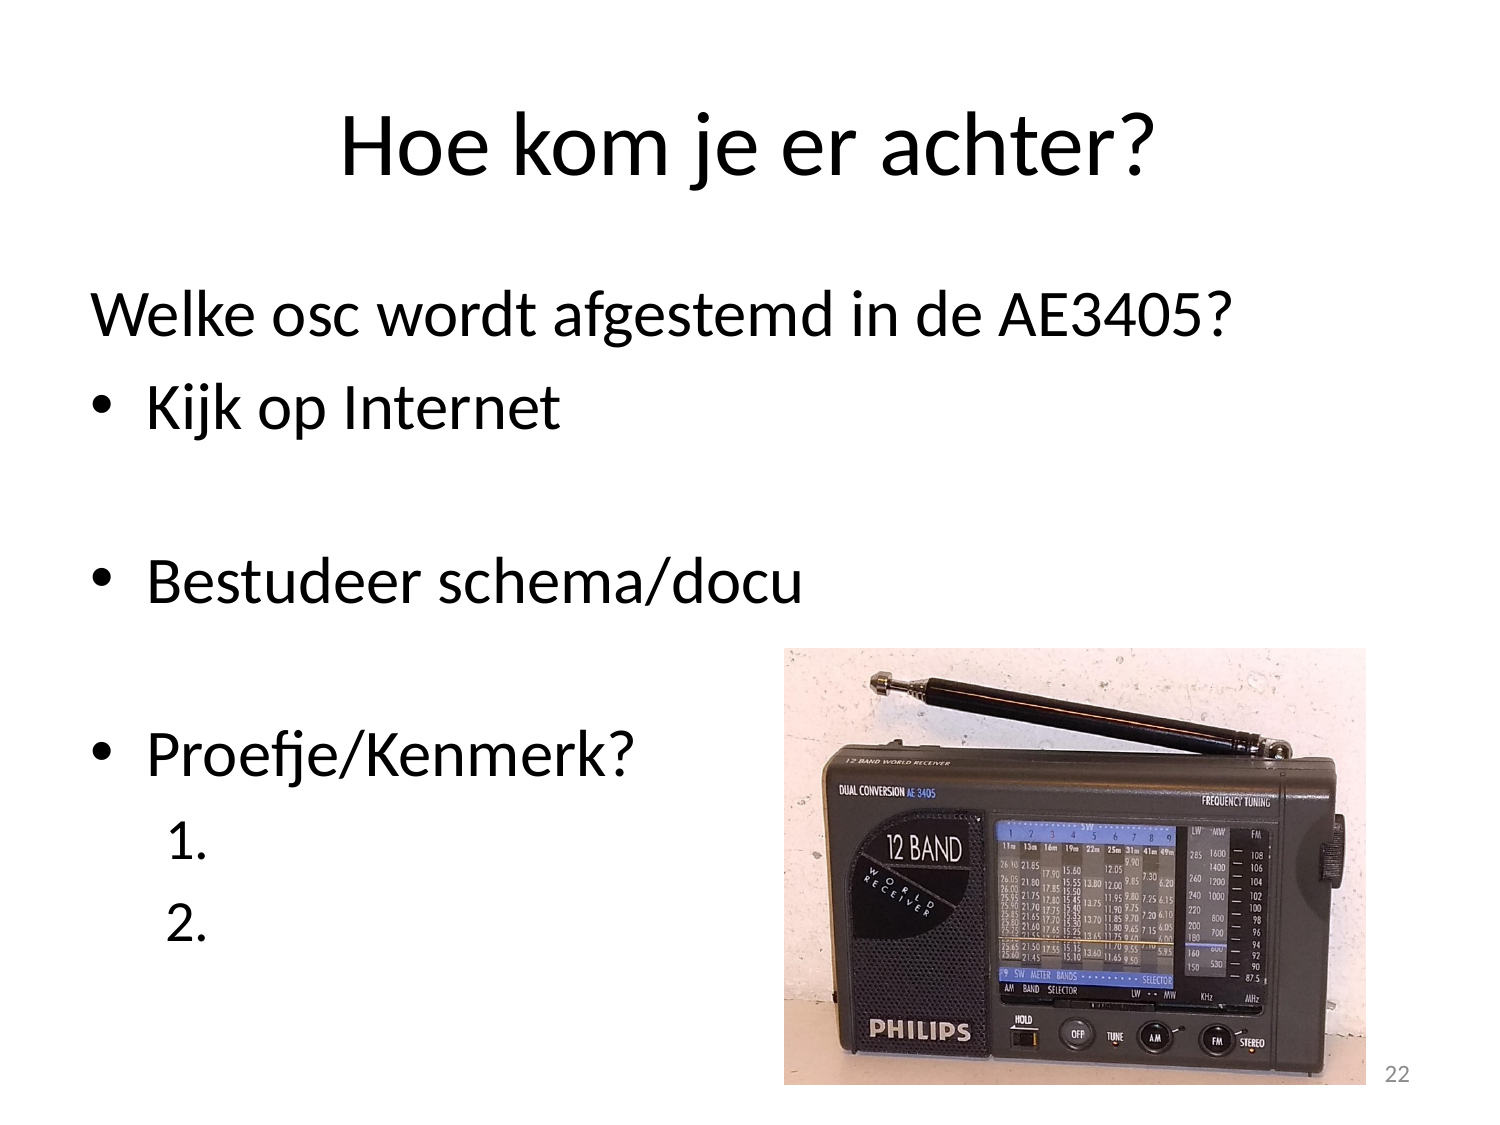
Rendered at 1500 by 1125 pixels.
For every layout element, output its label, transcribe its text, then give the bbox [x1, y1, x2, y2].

list Welke osc wordt afgestemd in de AE3405? Kijk op Internet Bestudeer schema/docu Proefje/Kenmerk? [75, 262, 1425, 1043]
picture [784, 648, 1366, 1085]
title Hoe kom je er achter? [75, 45, 1425, 233]
slide_number 22 [1074, 1042, 1425, 1103]
